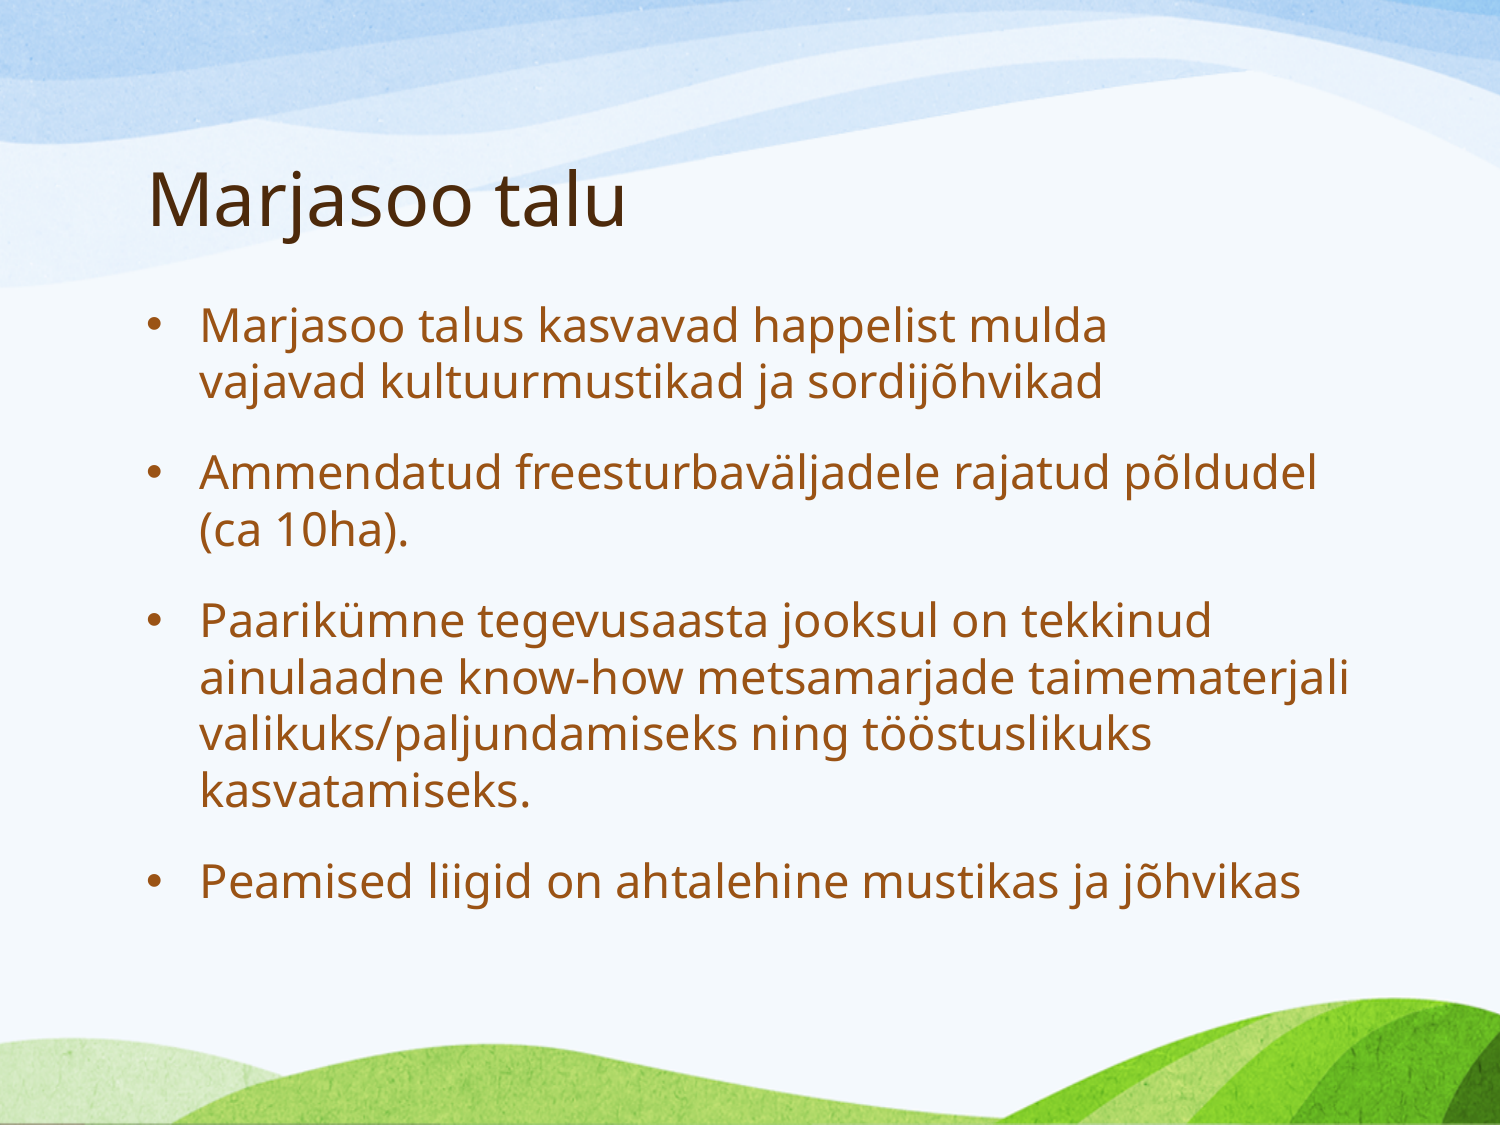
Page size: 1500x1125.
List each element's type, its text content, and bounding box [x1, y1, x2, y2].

list Marjasoo talus kasvavad happelist mulda vajavad kultuurmustikad ja sordijõhvikad Ammendatud freesturbaväljadele rajatud põldudel (ca 10ha). Paarikümne tegevusaasta jooksul on tekkinud ainulaadne know-how metsamarjade taimematerjali valikuks/paljundamiseks ning tööstuslikuks kasvatamiseks. Peamised liigid on ahtalehine mustikas ja jõhvikas [131, 287, 1369, 982]
picture [0, 0, 1500, 1125]
title Marjasoo talu [131, 50, 1369, 250]
